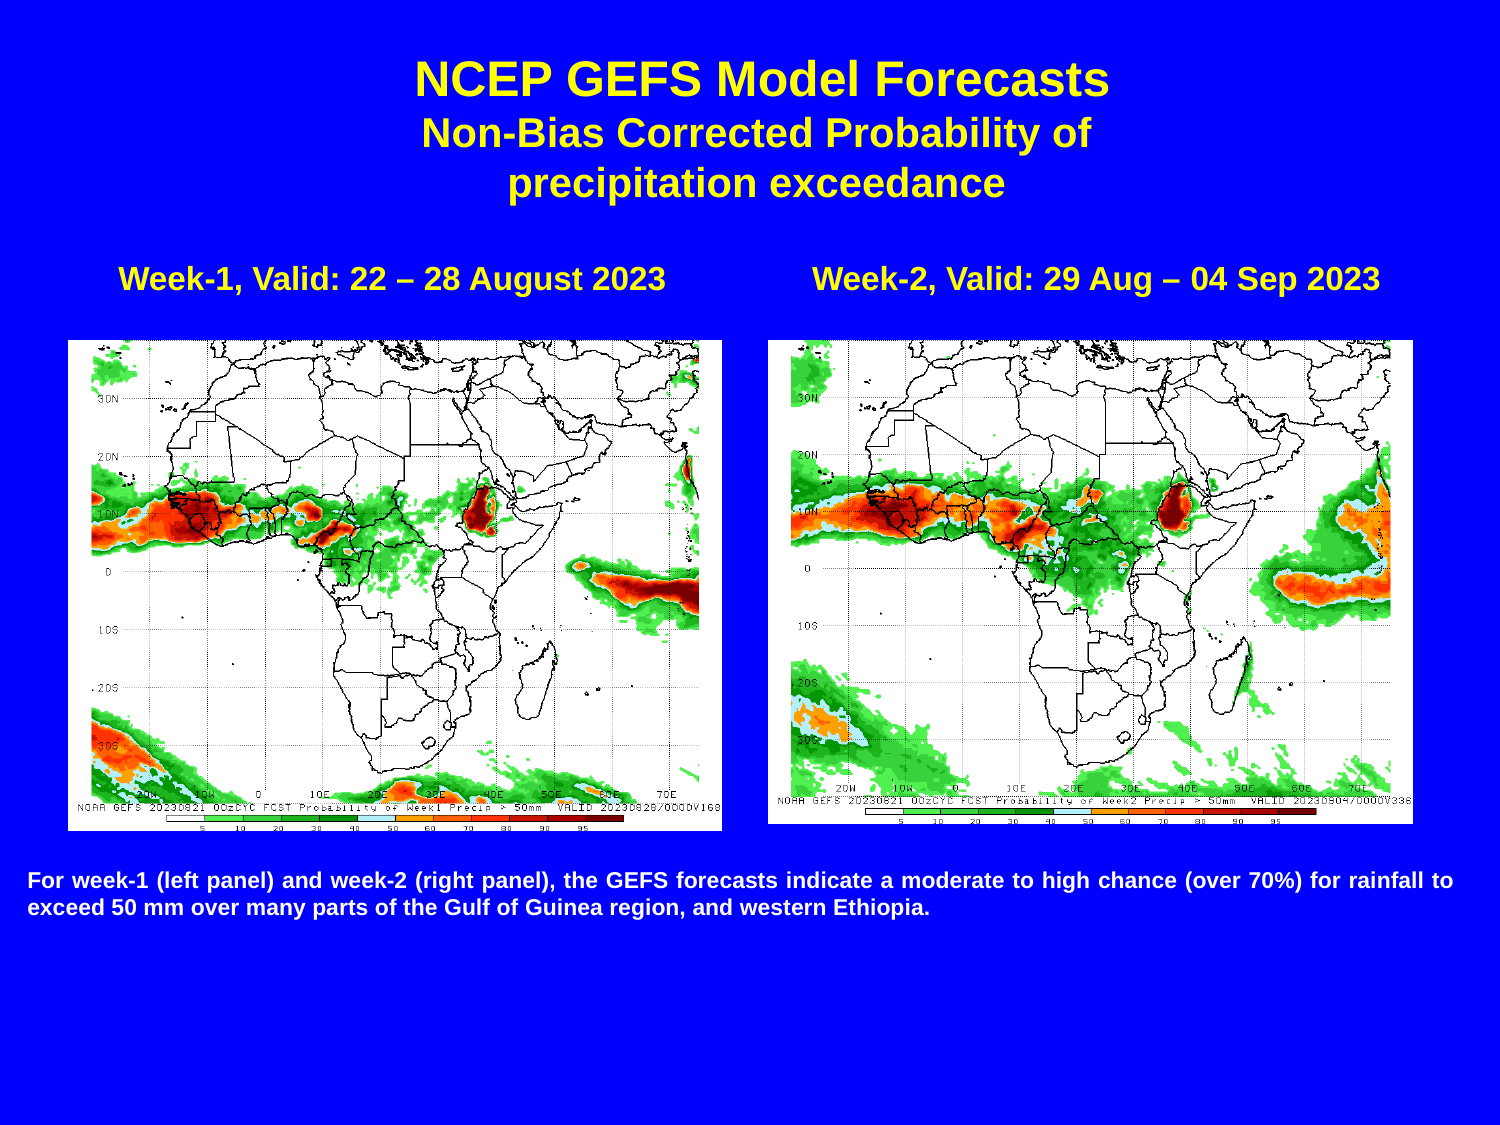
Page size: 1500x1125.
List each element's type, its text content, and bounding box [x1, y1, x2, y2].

text_box For week-1 (left panel) and week-2 (right panel), the GEFS forecasts indicate a moderate to high chance (over 70%) for rainfall to exceed 50 mm over many parts of the Gulf of Guinea region, and western Ethiopia. [12, 857, 1471, 928]
picture [767, 340, 1413, 825]
text_box Week-2, Valid: 29 Aug – 04 Sep 2023 [743, 249, 1450, 305]
picture [68, 340, 722, 831]
text_box NCEP GEFS Model Forecasts Non-Bias Corrected Probability of precipitation exceedance [112, 22, 1413, 231]
text_box Week-1, Valid: 22 – 28 August 2023 [68, 249, 717, 305]
